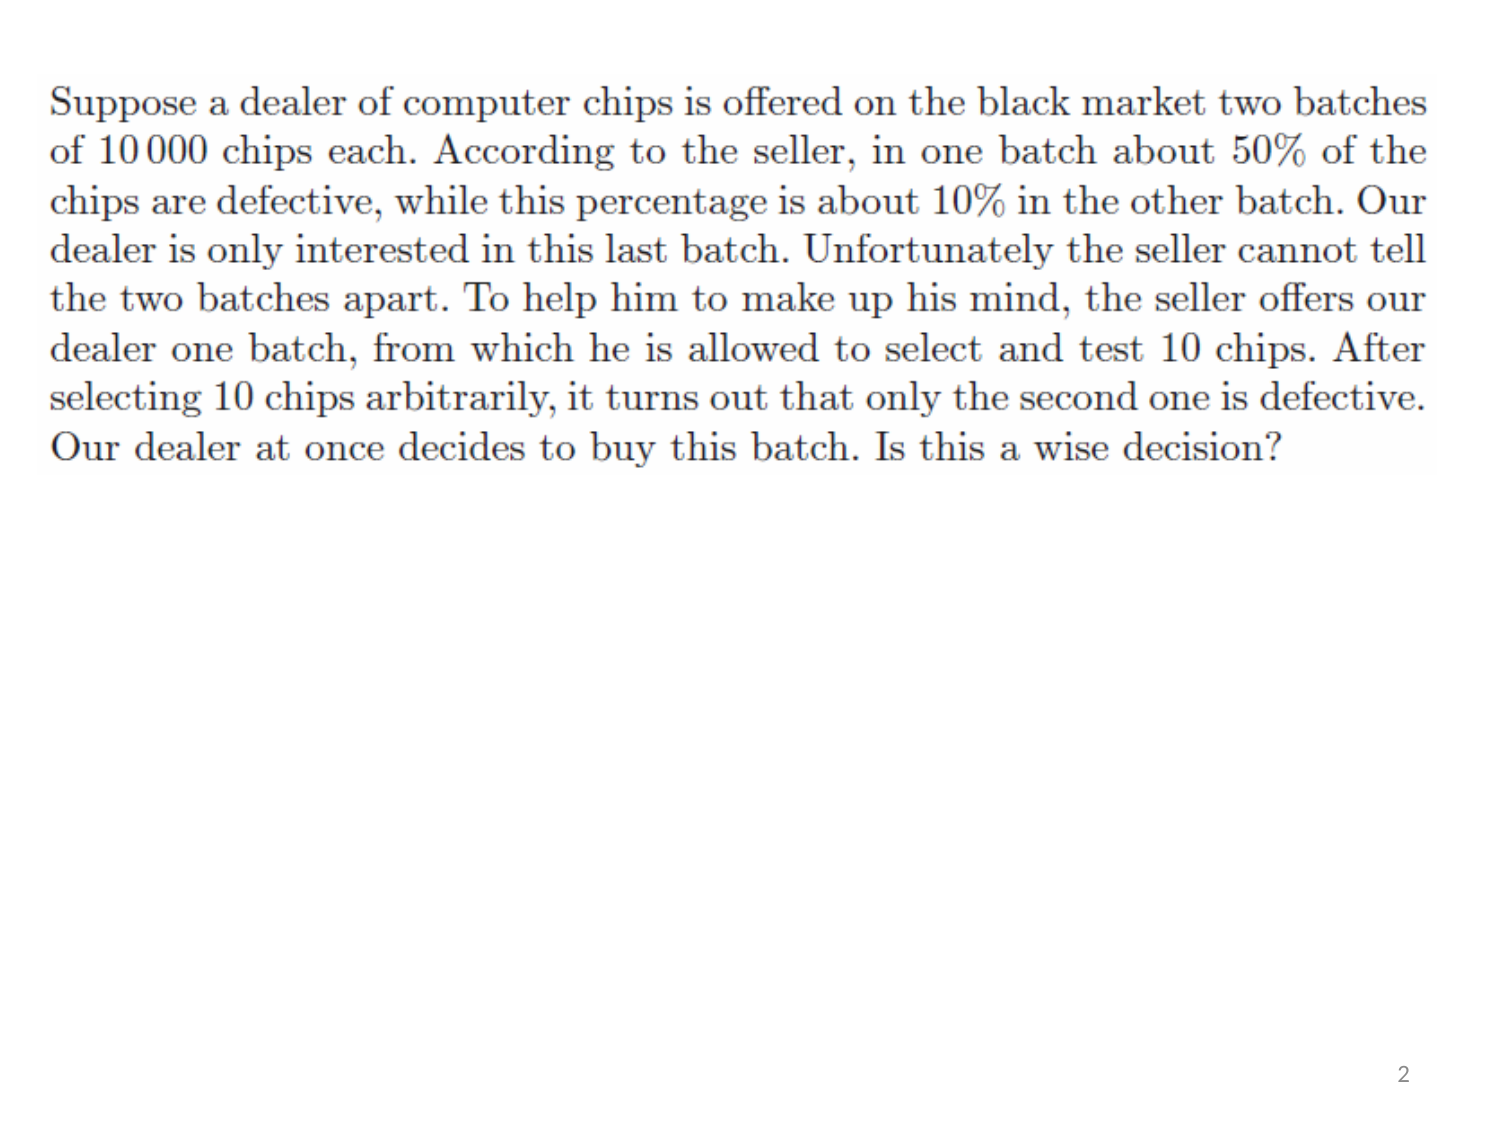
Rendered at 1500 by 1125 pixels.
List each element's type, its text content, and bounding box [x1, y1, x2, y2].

slide_number 2 [1074, 1042, 1425, 1103]
picture [37, 74, 1437, 476]
